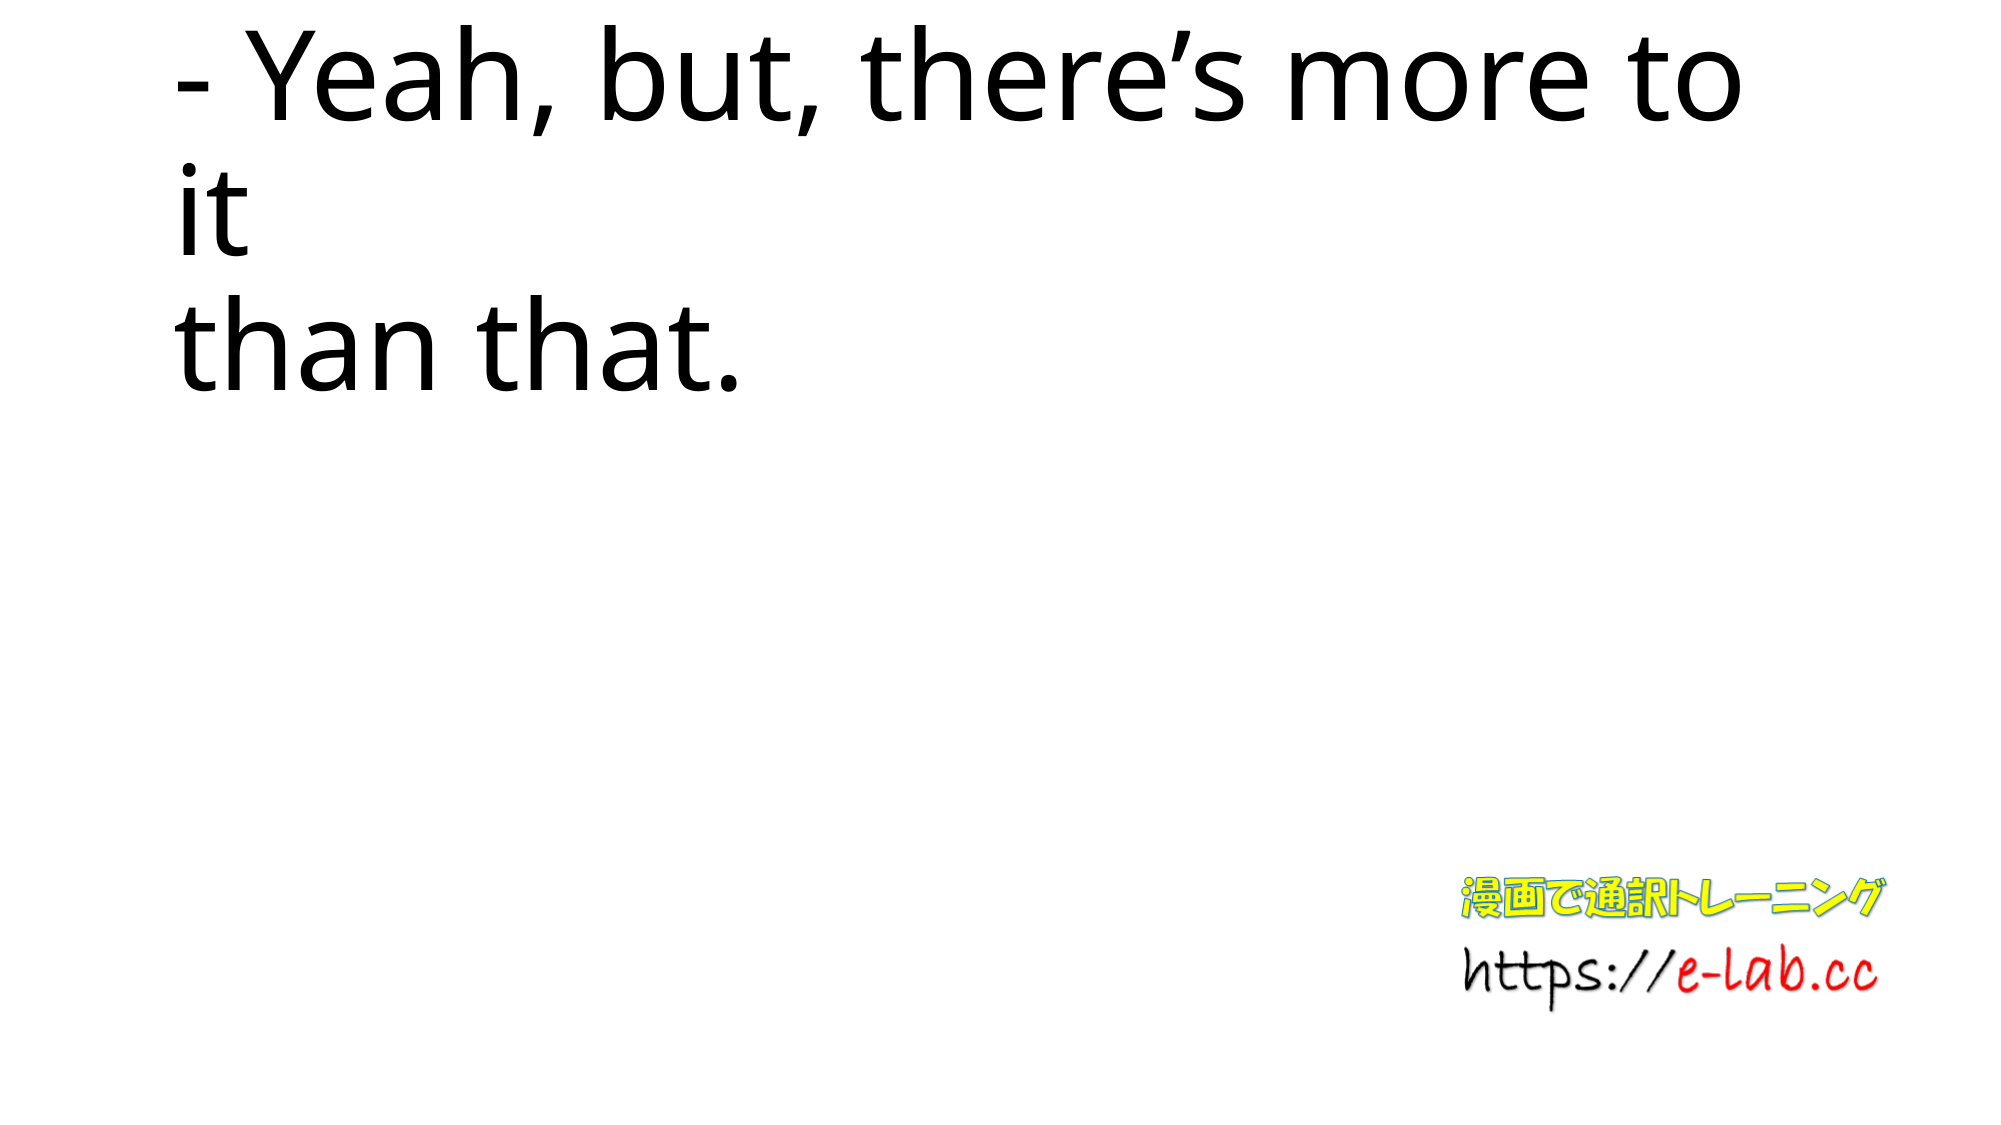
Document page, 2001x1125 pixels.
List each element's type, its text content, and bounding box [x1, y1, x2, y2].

picture [1417, 861, 1924, 1061]
text_box - Yeah, but, there’s more to it than that. [158, 237, 1841, 425]
